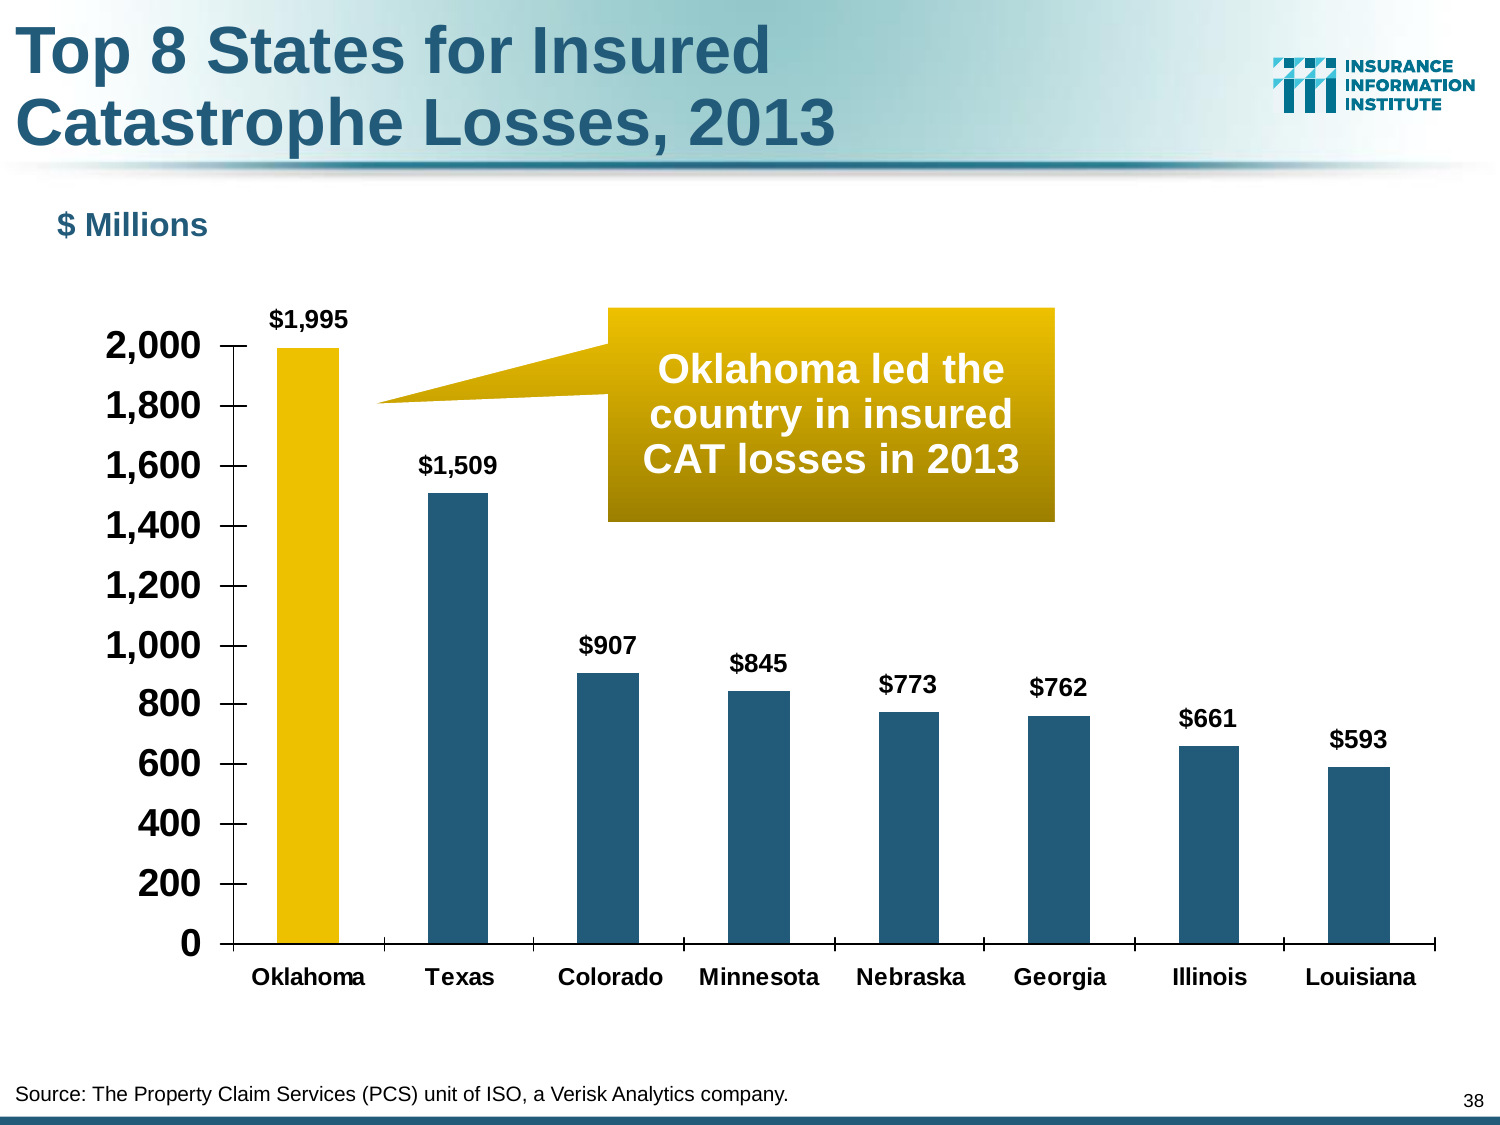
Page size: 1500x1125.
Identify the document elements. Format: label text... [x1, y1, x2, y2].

text_box $ Millions [56, 207, 1406, 244]
text_box Source: The Property Claim Services (PCS) unit of ISO, a Verisk Analytics company. [0, 1067, 1480, 1113]
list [0, 279, 1500, 1060]
picture [0, 0, 1500, 189]
slide_number 38 [1480, 1091, 1485, 1112]
title Top 8 States for Insured Catastrophe Losses, 2013 [0, 0, 1426, 168]
